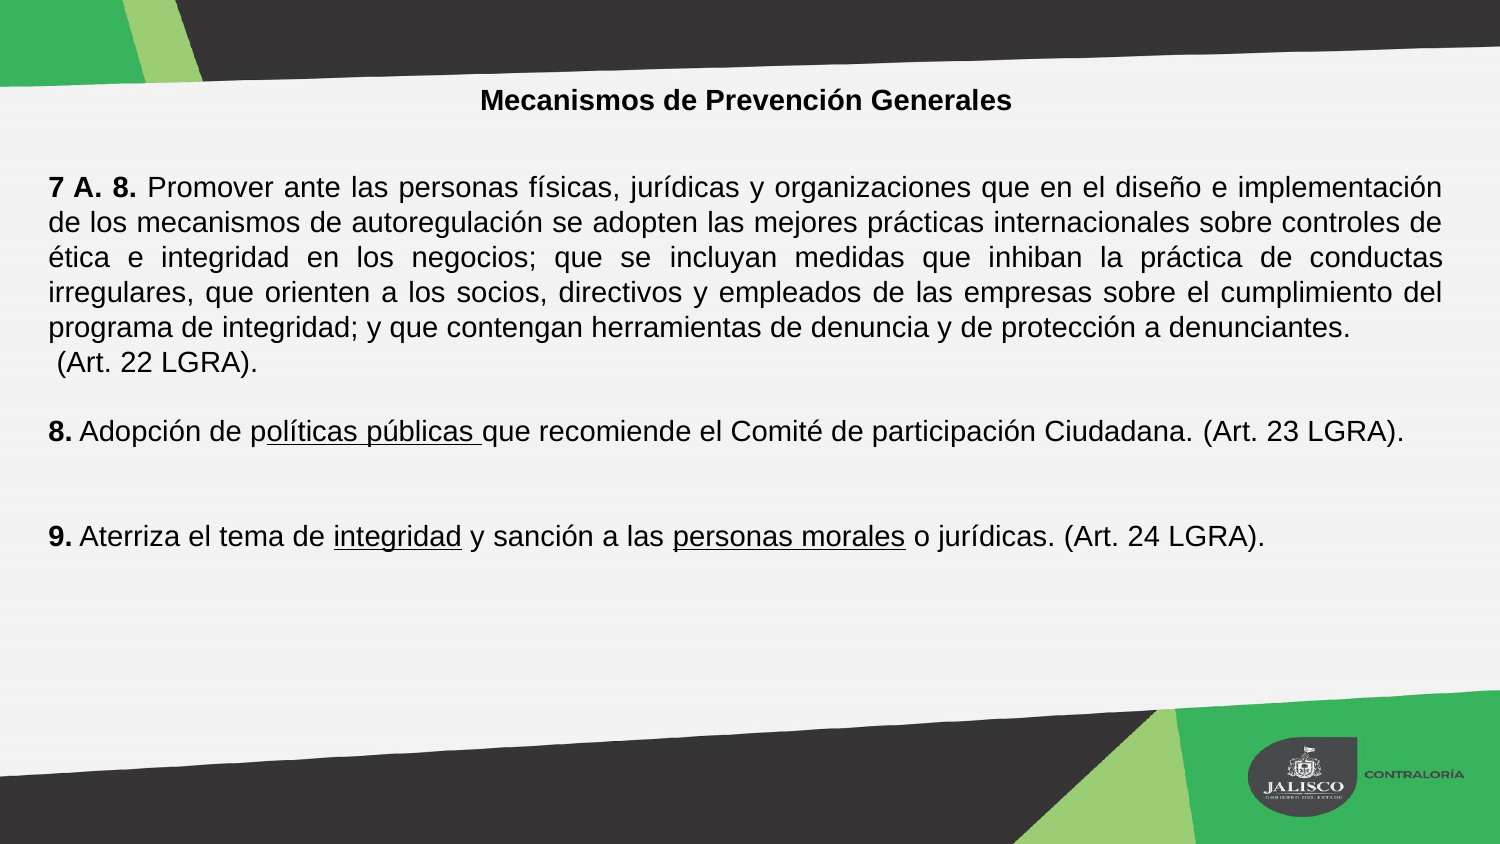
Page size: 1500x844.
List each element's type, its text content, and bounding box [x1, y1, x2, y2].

text_box Mecanismos de Prevención Generales 7 A. 8. Promover ante las personas físicas, jurídicas y organizaciones que en el diseño e implementación de los mecanismos de autoregulación se adopten las mejores prácticas internacionales sobre controles de ética e integridad en los negocios; que se incluyan medidas que inhiban la práctica de conductas irregulares, que orienten a los socios, directivos y empleados de las empresas sobre el cumplimiento del programa de integridad; y que contengan herramientas de denuncia y de protección a denunciantes. (Art. 22 LGRA). 8. Adopción de políticas públicas que recomiende el Comité de participación Ciudadana. (Art. 23 LGRA). 9. Aterriza el tema de integridad y sanción a las personas morales o jurídicas. (Art. 24 LGRA). [33, 71, 1460, 595]
picture [0, 0, 1500, 844]
